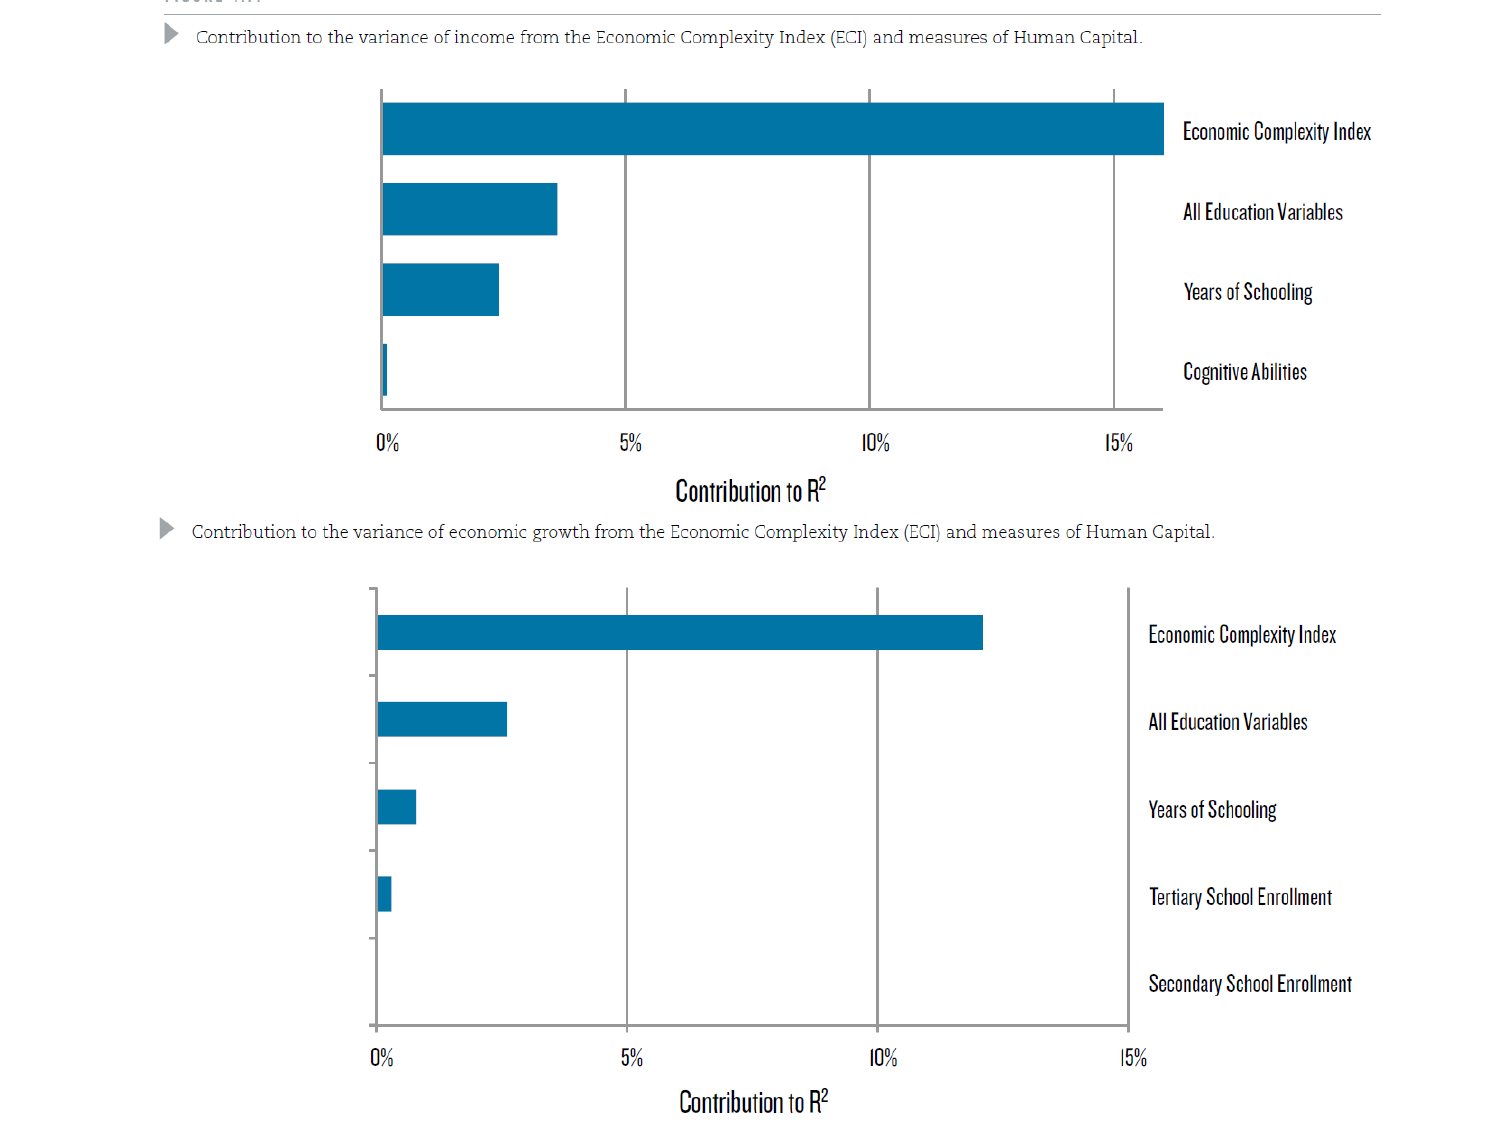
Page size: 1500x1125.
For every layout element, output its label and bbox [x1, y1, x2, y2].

picture [149, 0, 1388, 1125]
